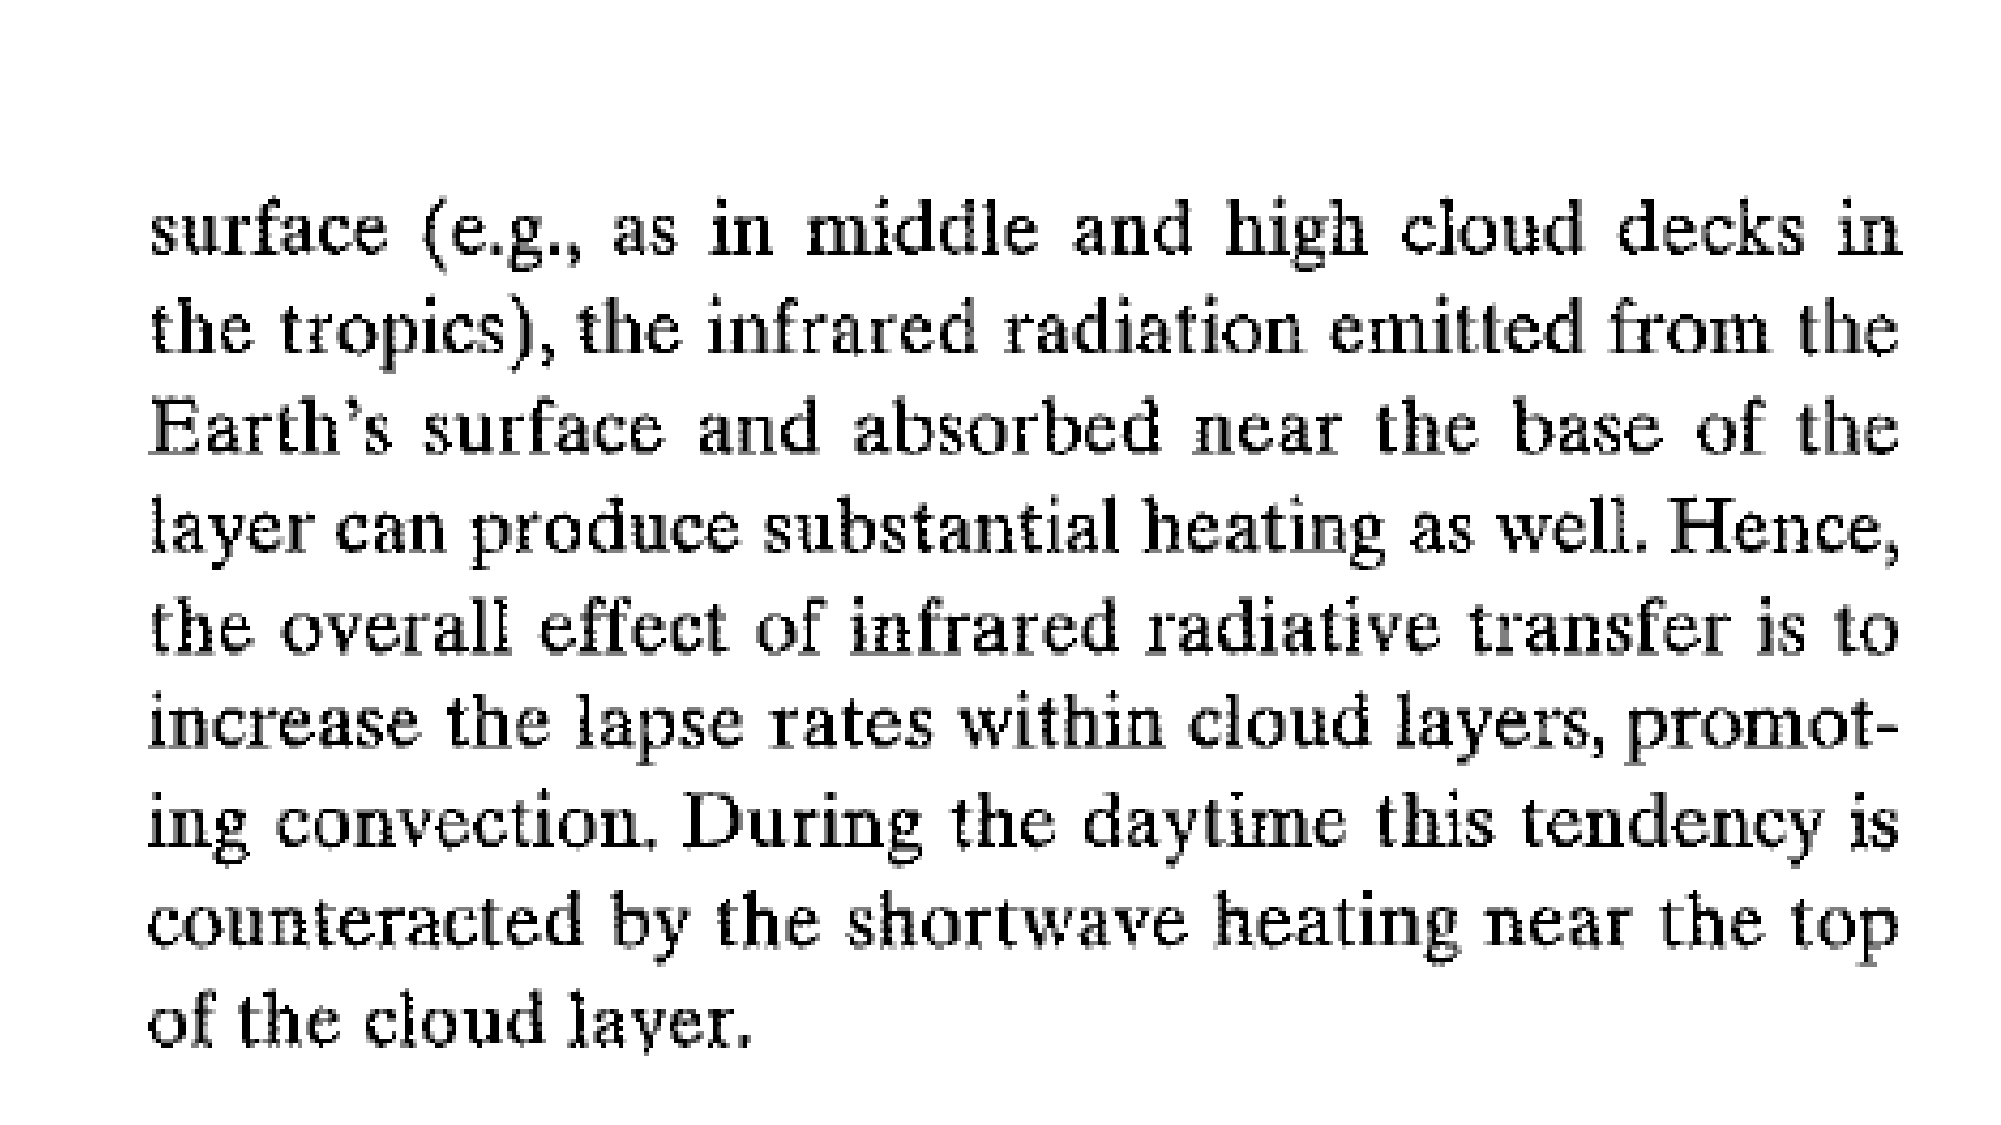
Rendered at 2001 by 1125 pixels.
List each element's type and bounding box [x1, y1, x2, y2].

picture [110, 0, 1970, 1056]
